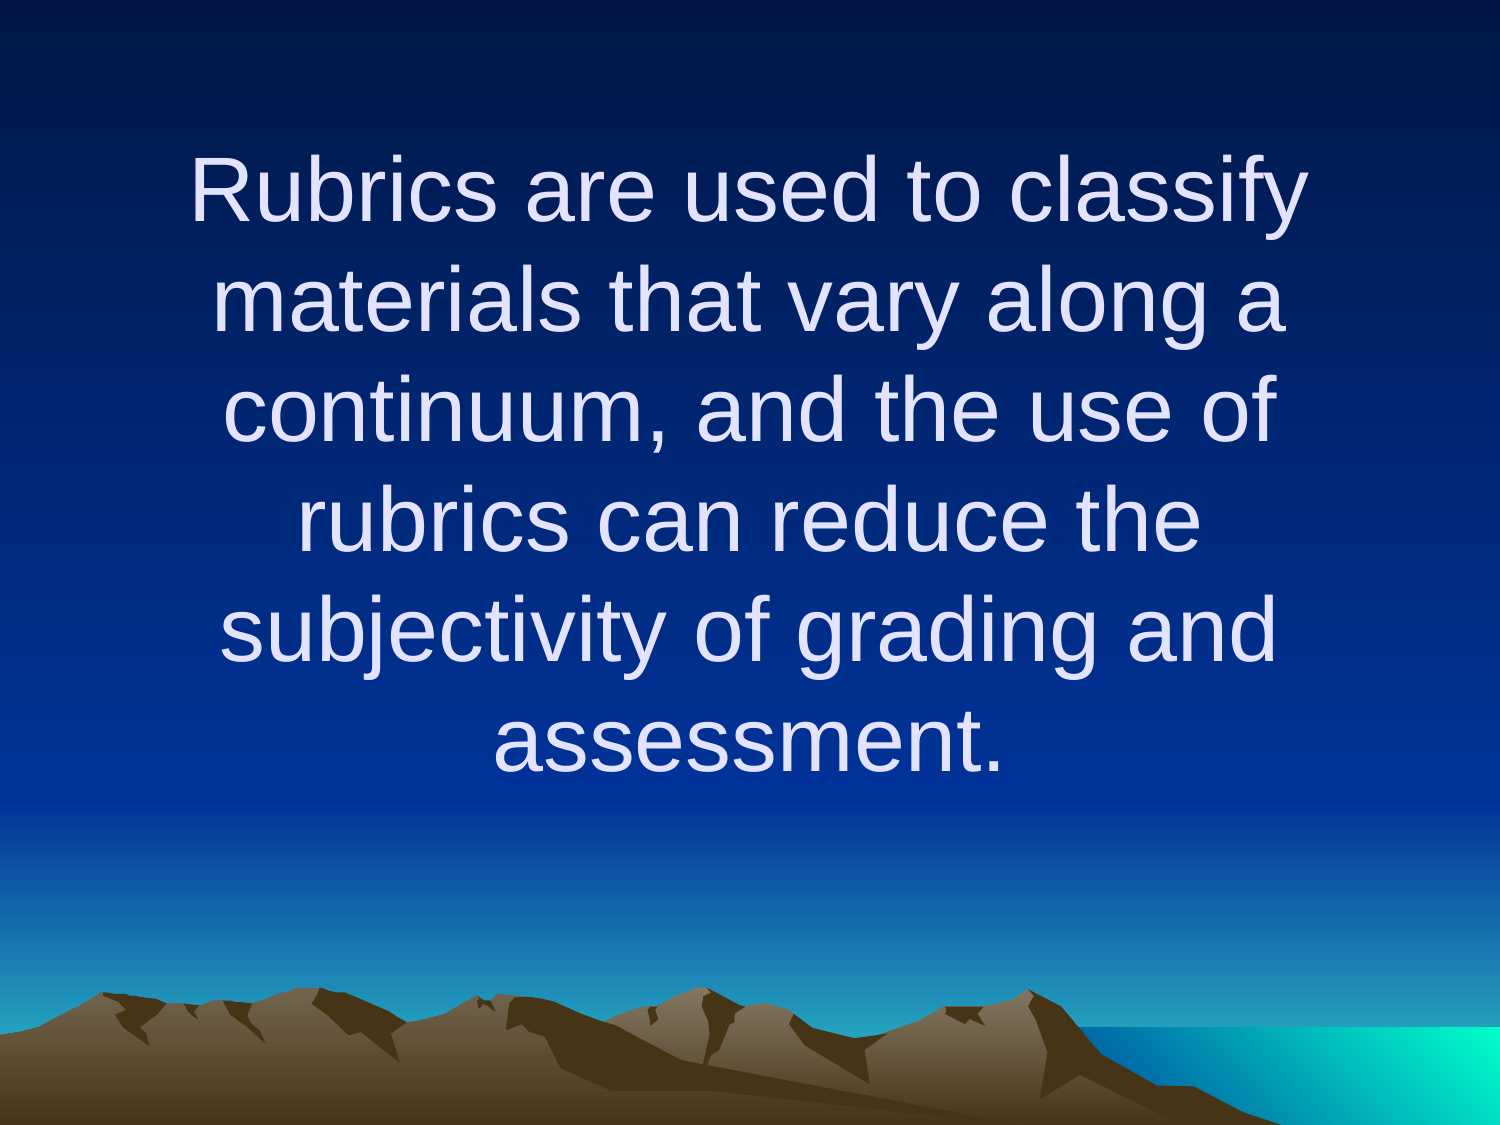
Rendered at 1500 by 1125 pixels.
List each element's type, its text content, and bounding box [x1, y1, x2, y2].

title Rubrics are used to classify materials that vary along a continuum, and the use of rubrics can reduce the subjectivity of grading and assessment. [75, 45, 1425, 875]
